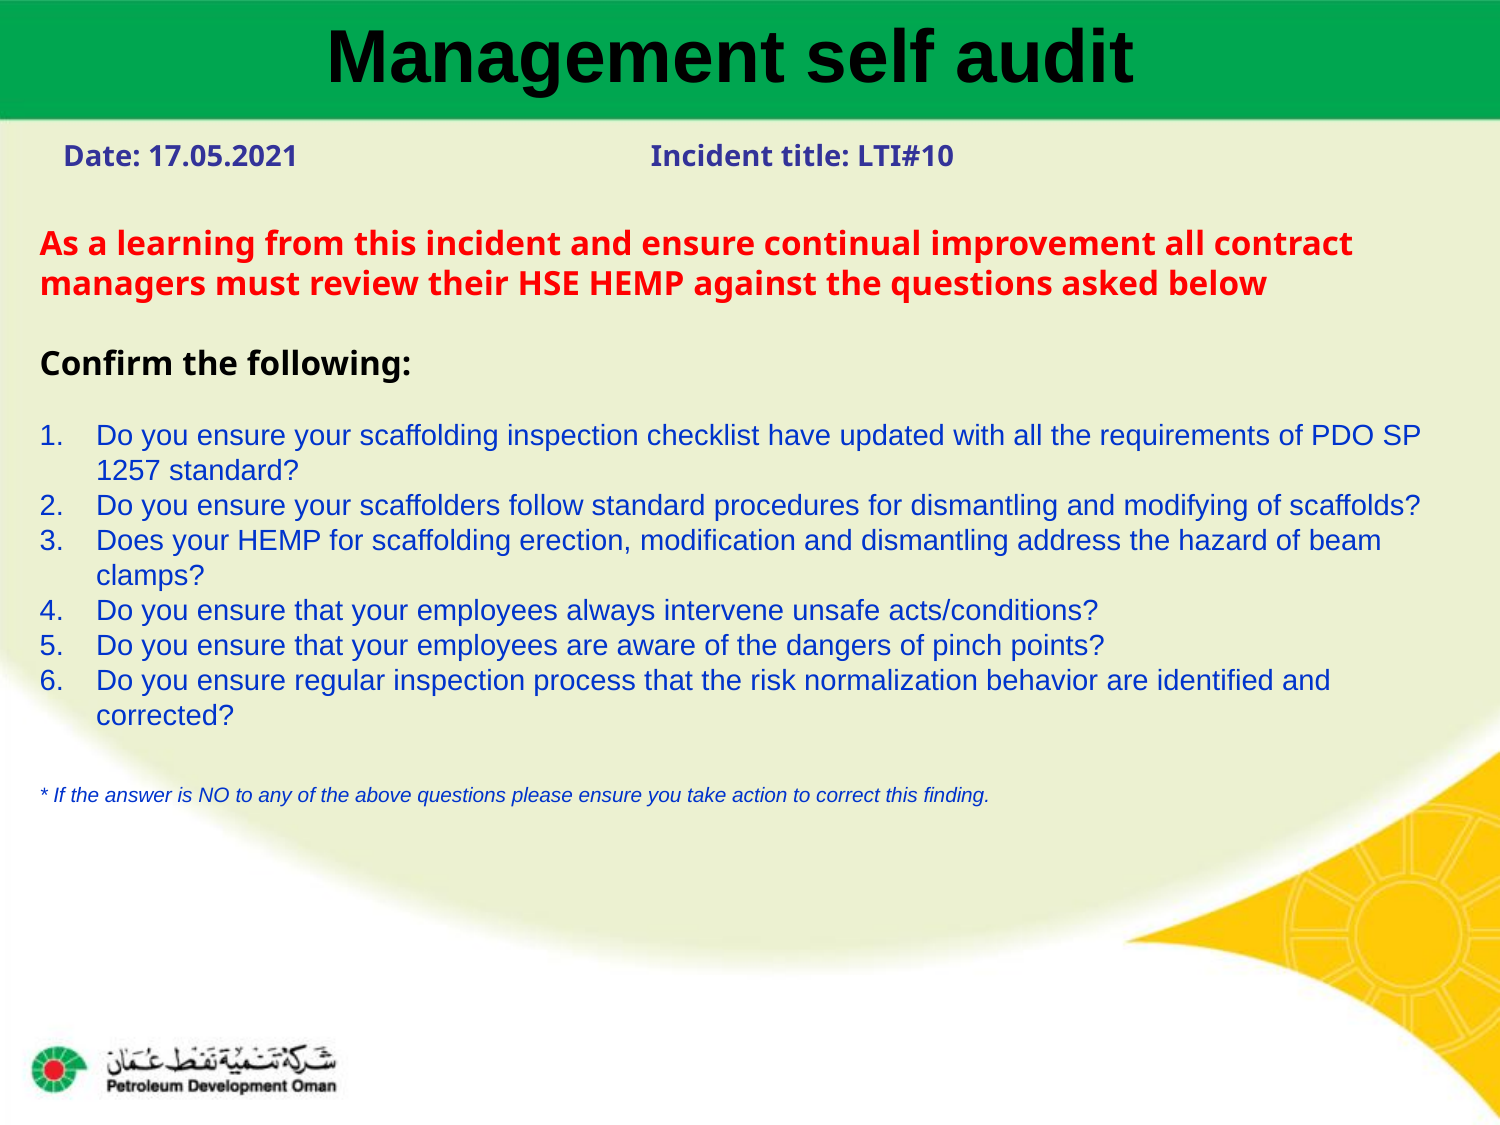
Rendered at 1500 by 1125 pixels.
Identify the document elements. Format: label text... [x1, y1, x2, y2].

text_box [1, 0, 1466, 126]
text_box As a learning from this incident and ensure continual improvement all contract managers must review their HSE HEMP against the questions asked below Confirm the following: Do you ensure your scaffolding inspection checklist have updated with all the requirements of PDO SP 1257 standard? Do you ensure your scaffolders follow standard procedures for dismantling and modifying of scaffolds? Does your HEMP for scaffolding erection, modification and dismantling address the hazard of beam clamps? Do you ensure that your employees always intervene unsafe acts/conditions? Do you ensure that your employees are aware of the dangers of pinch points? Do you ensure regular inspection process that the risk normalization behavior are identified and corrected? * If the answer is NO to any of the above questions please ensure you take action to correct this finding. [24, 184, 1466, 814]
text_box Date: 17.05.2021 Incident title: LTI#10 [48, 135, 1015, 180]
picture [0, 0, 1500, 1125]
